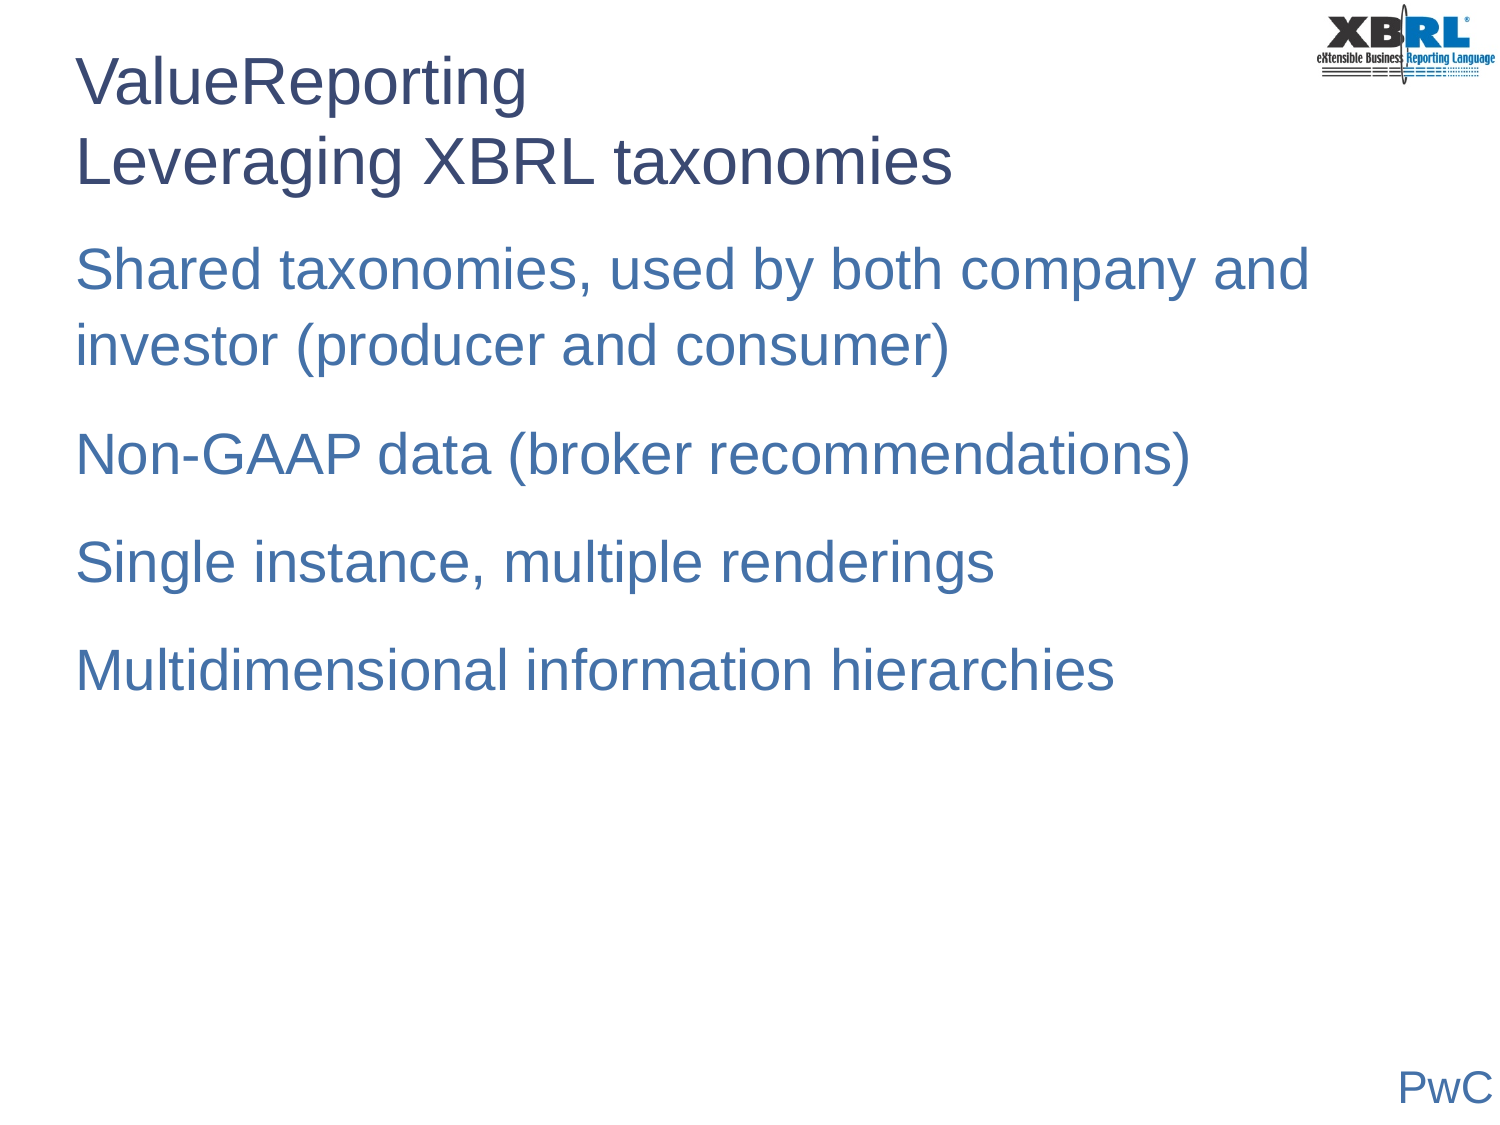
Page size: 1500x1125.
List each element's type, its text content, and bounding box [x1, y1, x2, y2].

title ValueReporting Leveraging XBRL taxonomies [0, 0, 1301, 213]
list Shared taxonomies, used by both company and investor (producer and consumer) Non-GAAP data (broker recommendations) Single instance, multiple renderings Multidimensional information hierarchies [74, 224, 1425, 1051]
picture [1312, 0, 1500, 89]
